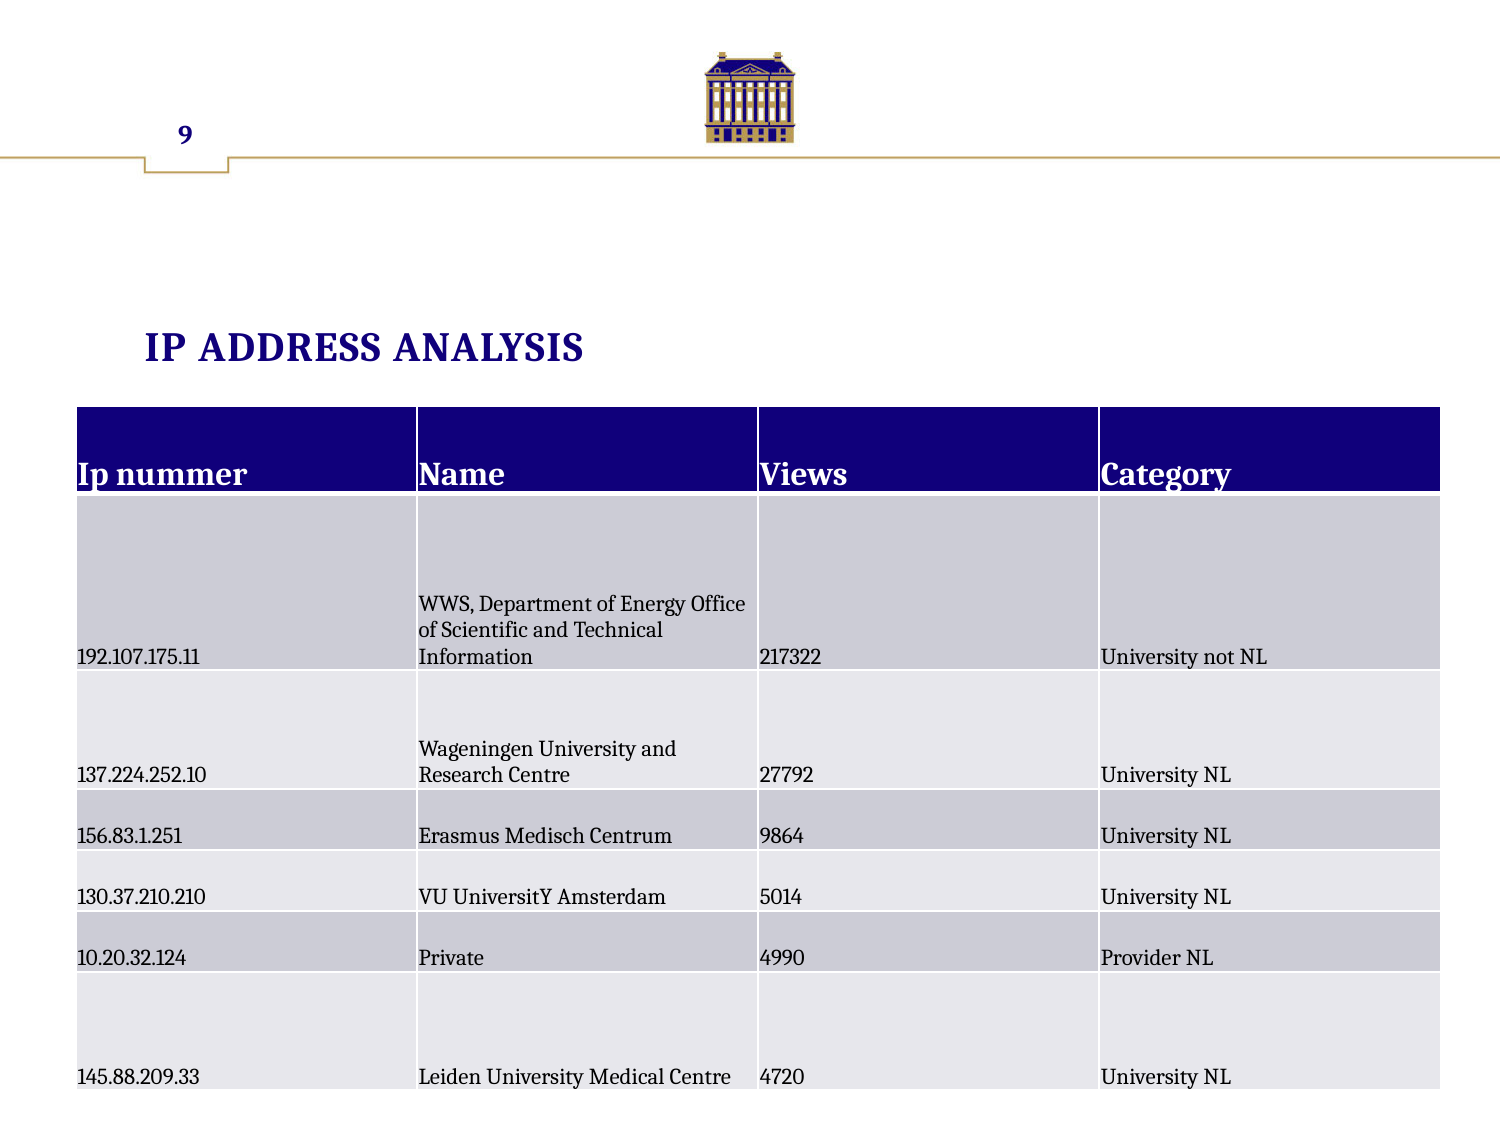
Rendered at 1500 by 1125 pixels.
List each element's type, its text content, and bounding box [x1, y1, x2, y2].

table_header Views [759, 407, 1098, 491]
slide_number 9 [144, 117, 227, 197]
table_cell 156.83.1.251 [77, 790, 416, 849]
table_cell 27792 [759, 671, 1098, 788]
table_cell 130.37.210.210 [77, 851, 416, 910]
table_cell 5014 [759, 851, 1098, 910]
table_cell University NL [1100, 973, 1440, 1089]
table_cell 217322 [759, 496, 1098, 669]
table_cell 137.224.252.10 [77, 671, 416, 788]
table_cell Erasmus Medisch Centrum [418, 790, 757, 849]
picture [0, 0, 1500, 1121]
title IP address analysis [144, 303, 1430, 389]
table_cell VU UniversitY Amsterdam [418, 851, 757, 910]
table_cell University NL [1100, 790, 1440, 849]
table_header Category [1100, 407, 1440, 491]
table_cell Leiden University Medical Centre [418, 973, 757, 1089]
table_cell 9864 [759, 790, 1098, 849]
table_cell University NL [1100, 851, 1440, 910]
table_cell Provider NL [1100, 912, 1440, 971]
table_cell 192.107.175.11 [77, 496, 416, 669]
table_cell University not NL [1100, 496, 1440, 669]
table_cell University NL [1100, 671, 1440, 788]
table_cell 10.20.32.124 [77, 912, 416, 971]
table_cell Private [418, 912, 757, 971]
table_cell 4720 [759, 973, 1098, 1089]
table_header Name [418, 407, 757, 491]
table_cell 4990 [759, 912, 1098, 971]
table_header Ip nummer [77, 407, 416, 491]
table_cell WWS, Department of Energy Office of Scientific and Technical Information [418, 496, 757, 669]
table_cell 145.88.209.33 [77, 973, 416, 1089]
table_cell Wageningen University and Research Centre [418, 671, 757, 788]
